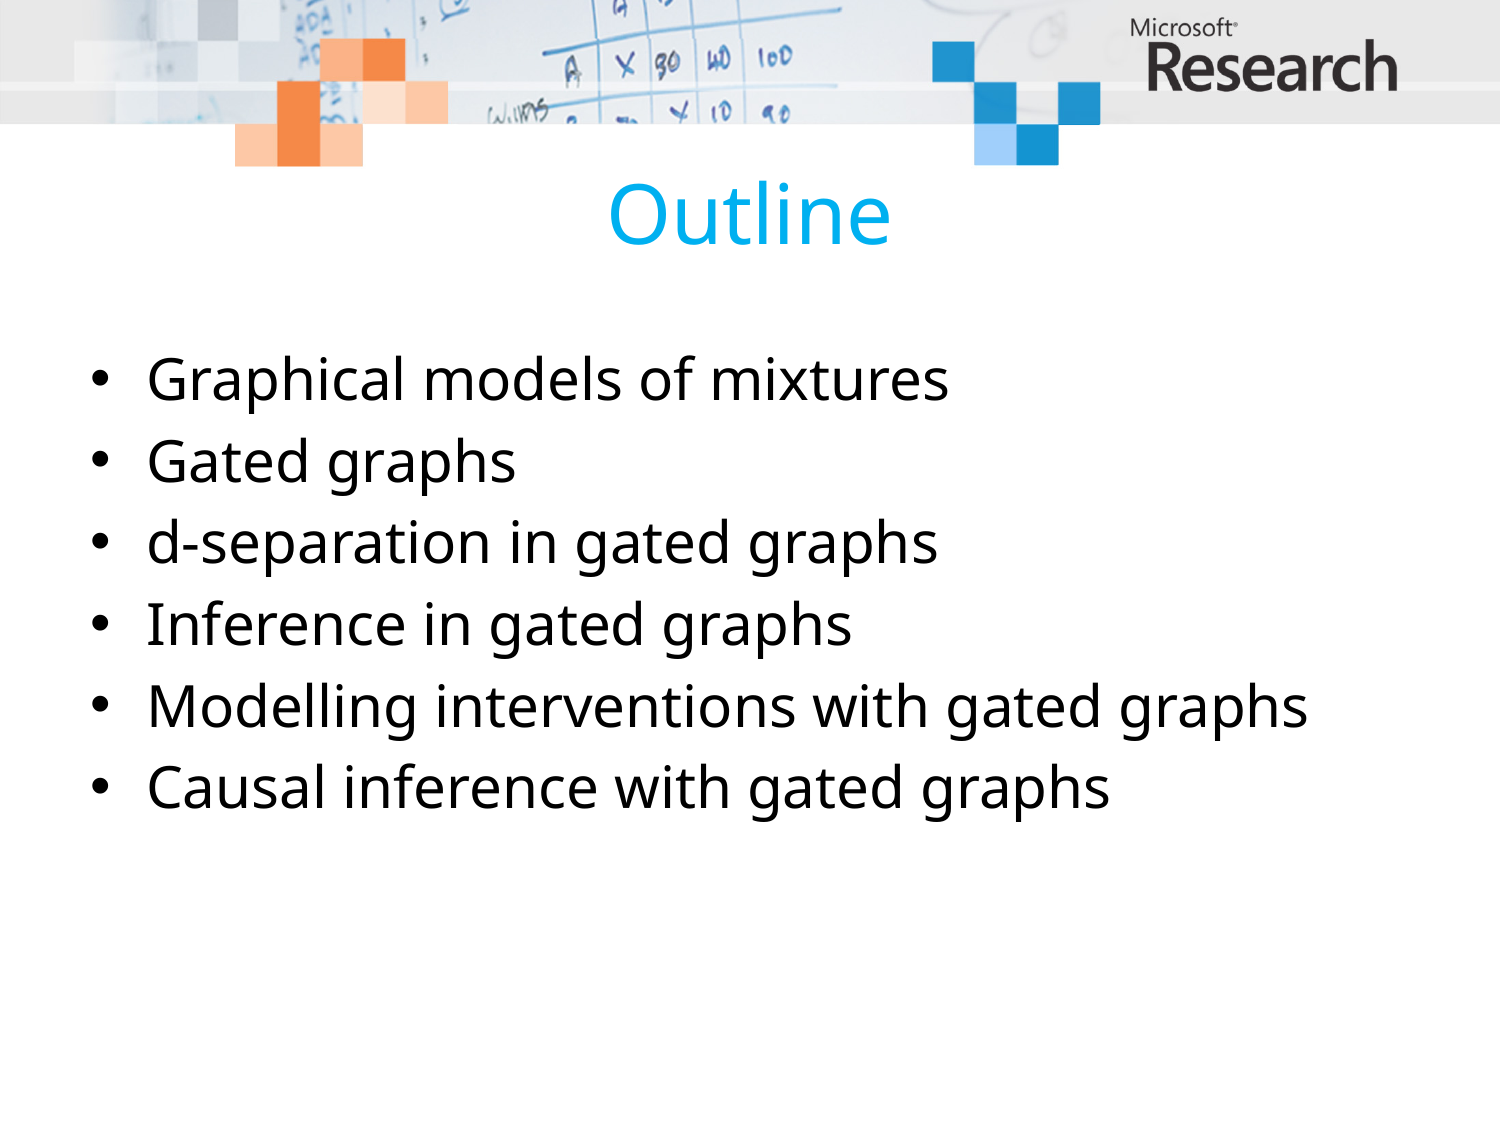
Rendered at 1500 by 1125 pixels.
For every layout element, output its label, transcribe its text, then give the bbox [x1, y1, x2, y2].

list Graphical models of mixtures Gated graphs d-separation in gated graphs Inference in gated graphs Modelling interventions with gated graphs Causal inference with gated graphs [75, 334, 1425, 985]
picture [0, 0, 1500, 251]
title Outline [75, 117, 1425, 305]
